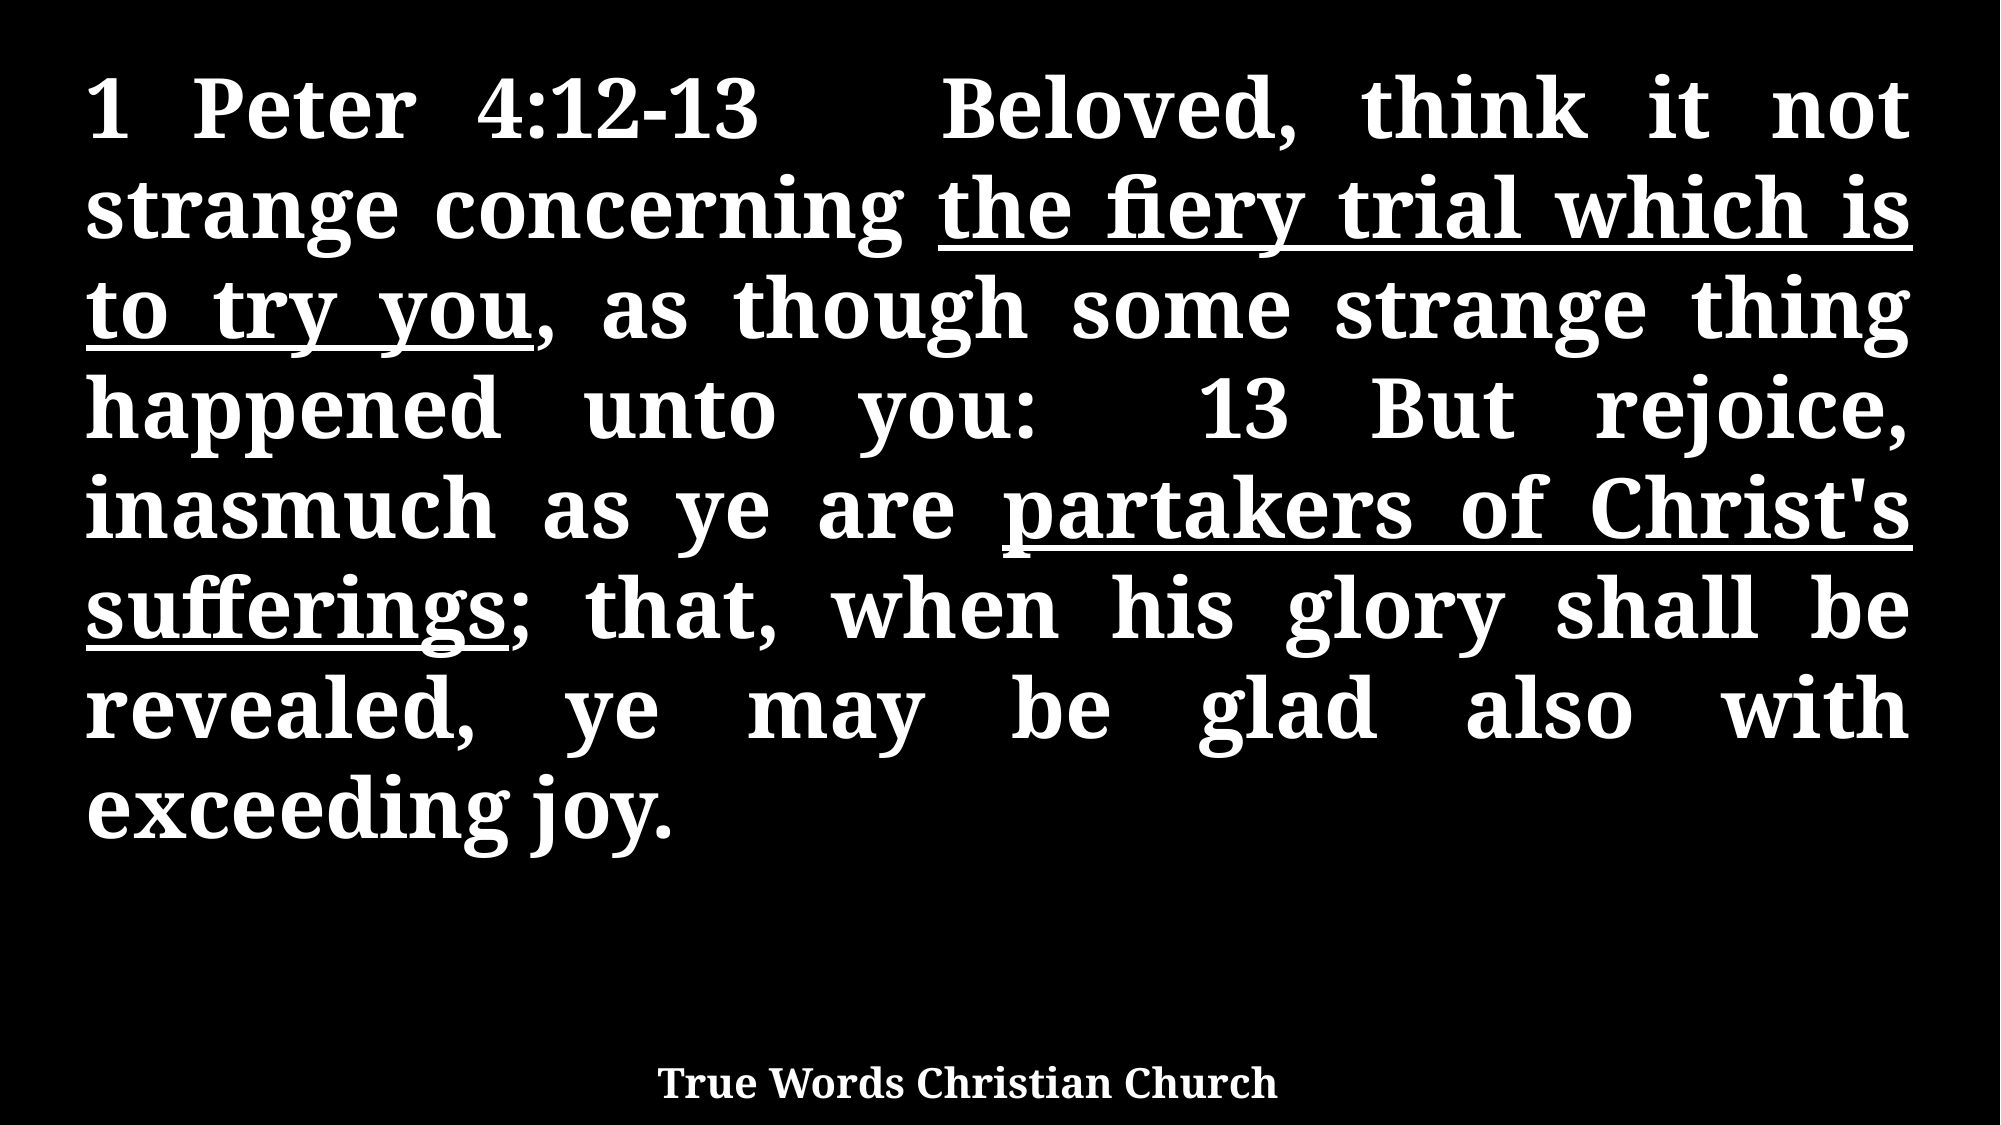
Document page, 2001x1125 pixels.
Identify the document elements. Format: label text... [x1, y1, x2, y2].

text_box 1 Peter 4:12-13 Beloved, think it not strange concerning the fiery trial which is to try you, as though some strange thing happened unto you: 13 But rejoice, inasmuch as ye are partakers of Christ's sufferings; that, when his glory shall be revealed, ye may be glad also with exceeding joy. [71, 48, 1928, 863]
text_box True Words Christian Church [642, 1049, 1294, 1114]
